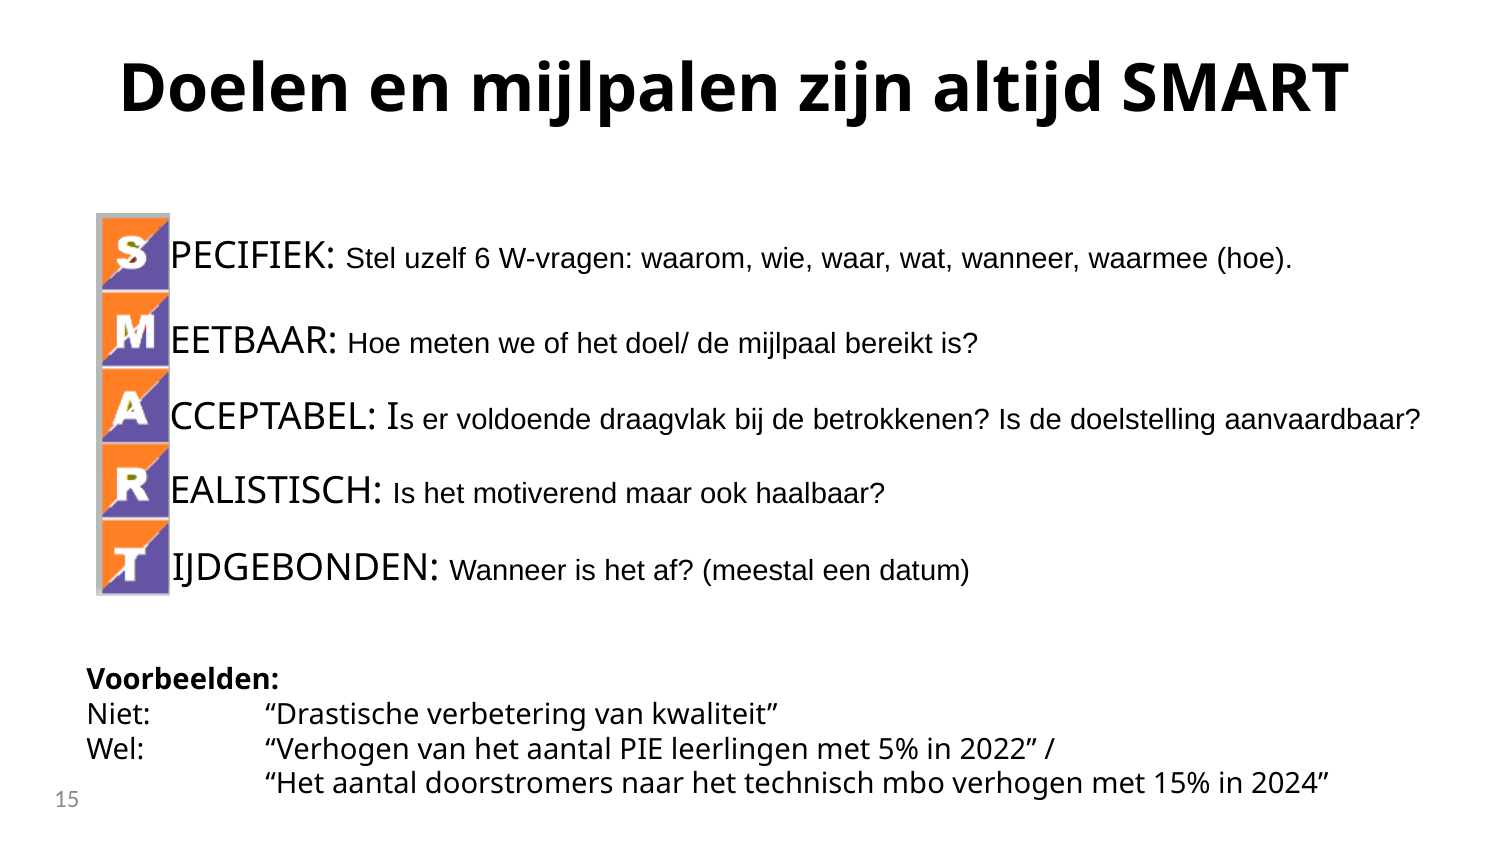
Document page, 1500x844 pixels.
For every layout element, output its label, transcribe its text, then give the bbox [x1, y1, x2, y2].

title Doelen en mijlpalen zijn altijd SMART [103, 44, 1397, 135]
text_box Voorbeelden: Niet: “Drastische verbetering van kwaliteit” Wel: “Verhogen van het aantal PIE leerlingen met 5% in 2022” / “Het aantal doorstromers naar het technisch mbo verhogen met 15% in 2024” [86, 659, 1500, 844]
slide_number 15 [18, 766, 95, 829]
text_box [96, 213, 1491, 596]
